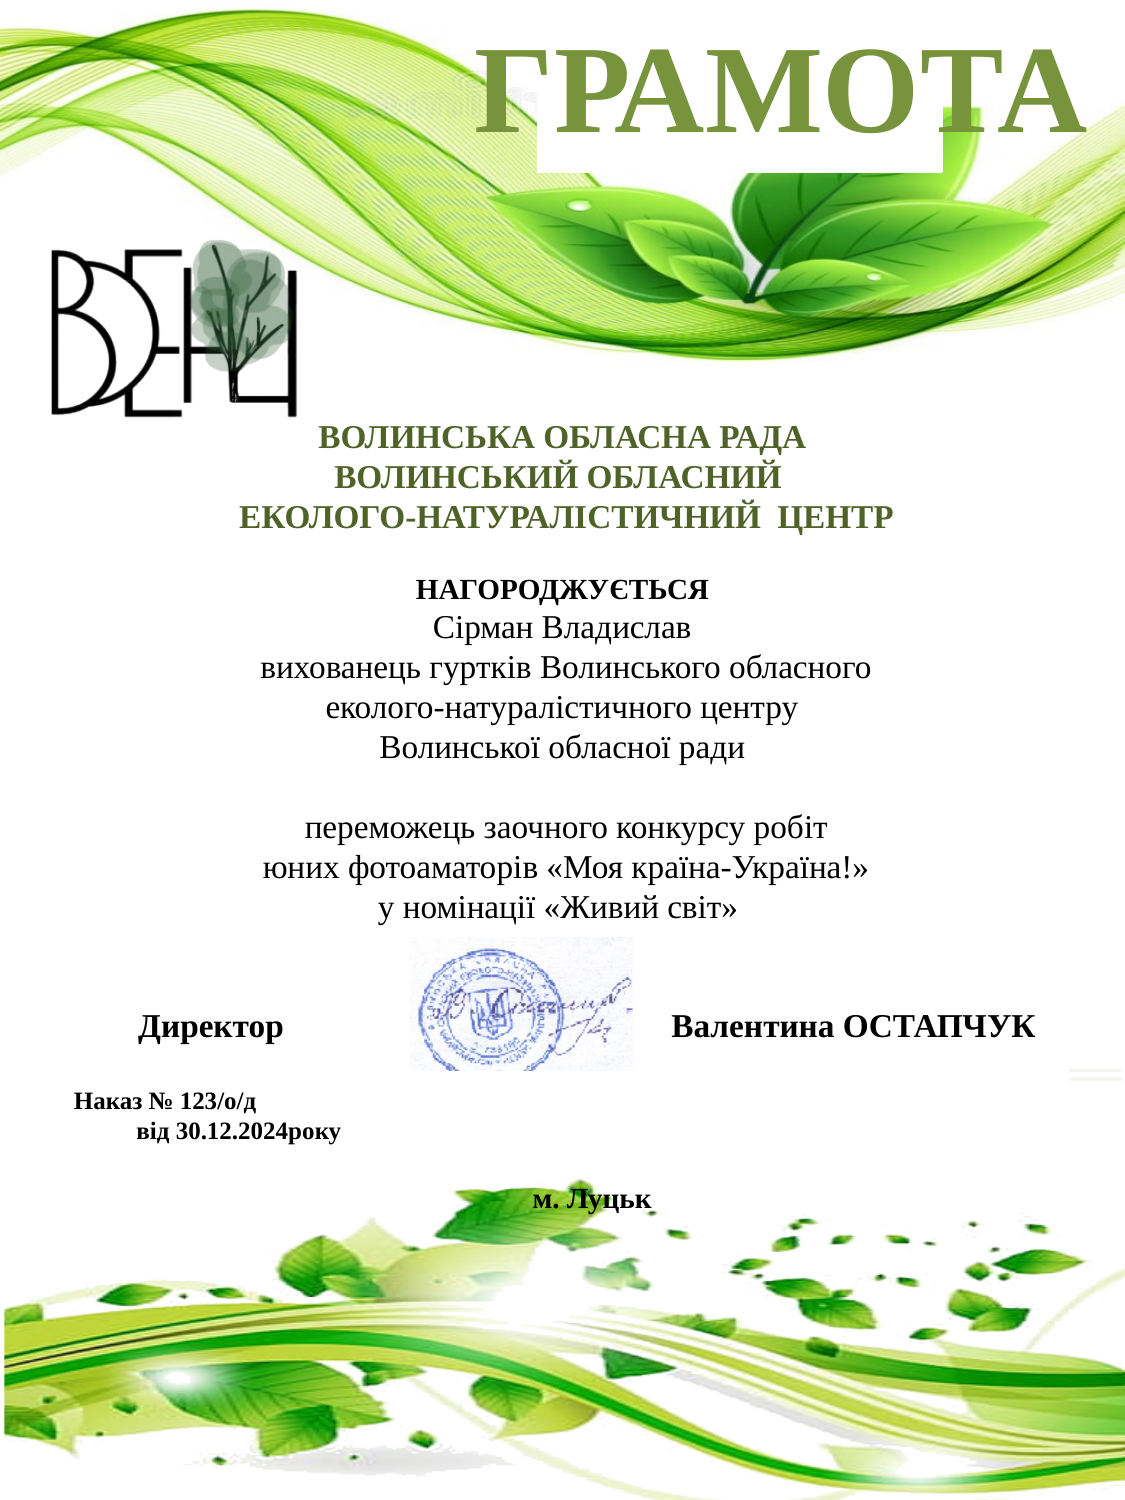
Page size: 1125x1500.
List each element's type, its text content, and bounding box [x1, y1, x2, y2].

text_box ВОЛИНСЬКА ОБЛАСНА РАДА ВОЛИНСЬКИЙ ОБЛАСНИЙ ЕКОЛОГО-НАТУРАЛІСТИЧНИЙ ЦЕНТР НАГОРОДЖУЄТЬСЯ Сірман Владислав вихованець гуртків Волинського обласного еколого-натуралістичного центру Волинської обласної ради переможець заочного конкурсу робіт юних фотоаматорів «Моя країна-Україна!» у номінації «Живий світ» Директор Валентина ОСТАПЧУК Наказ № 123/о/д від 30.12.2024року м. Луцьк [0, 375, 1125, 1067]
picture [0, 0, 1125, 428]
picture [3, 937, 1125, 1500]
